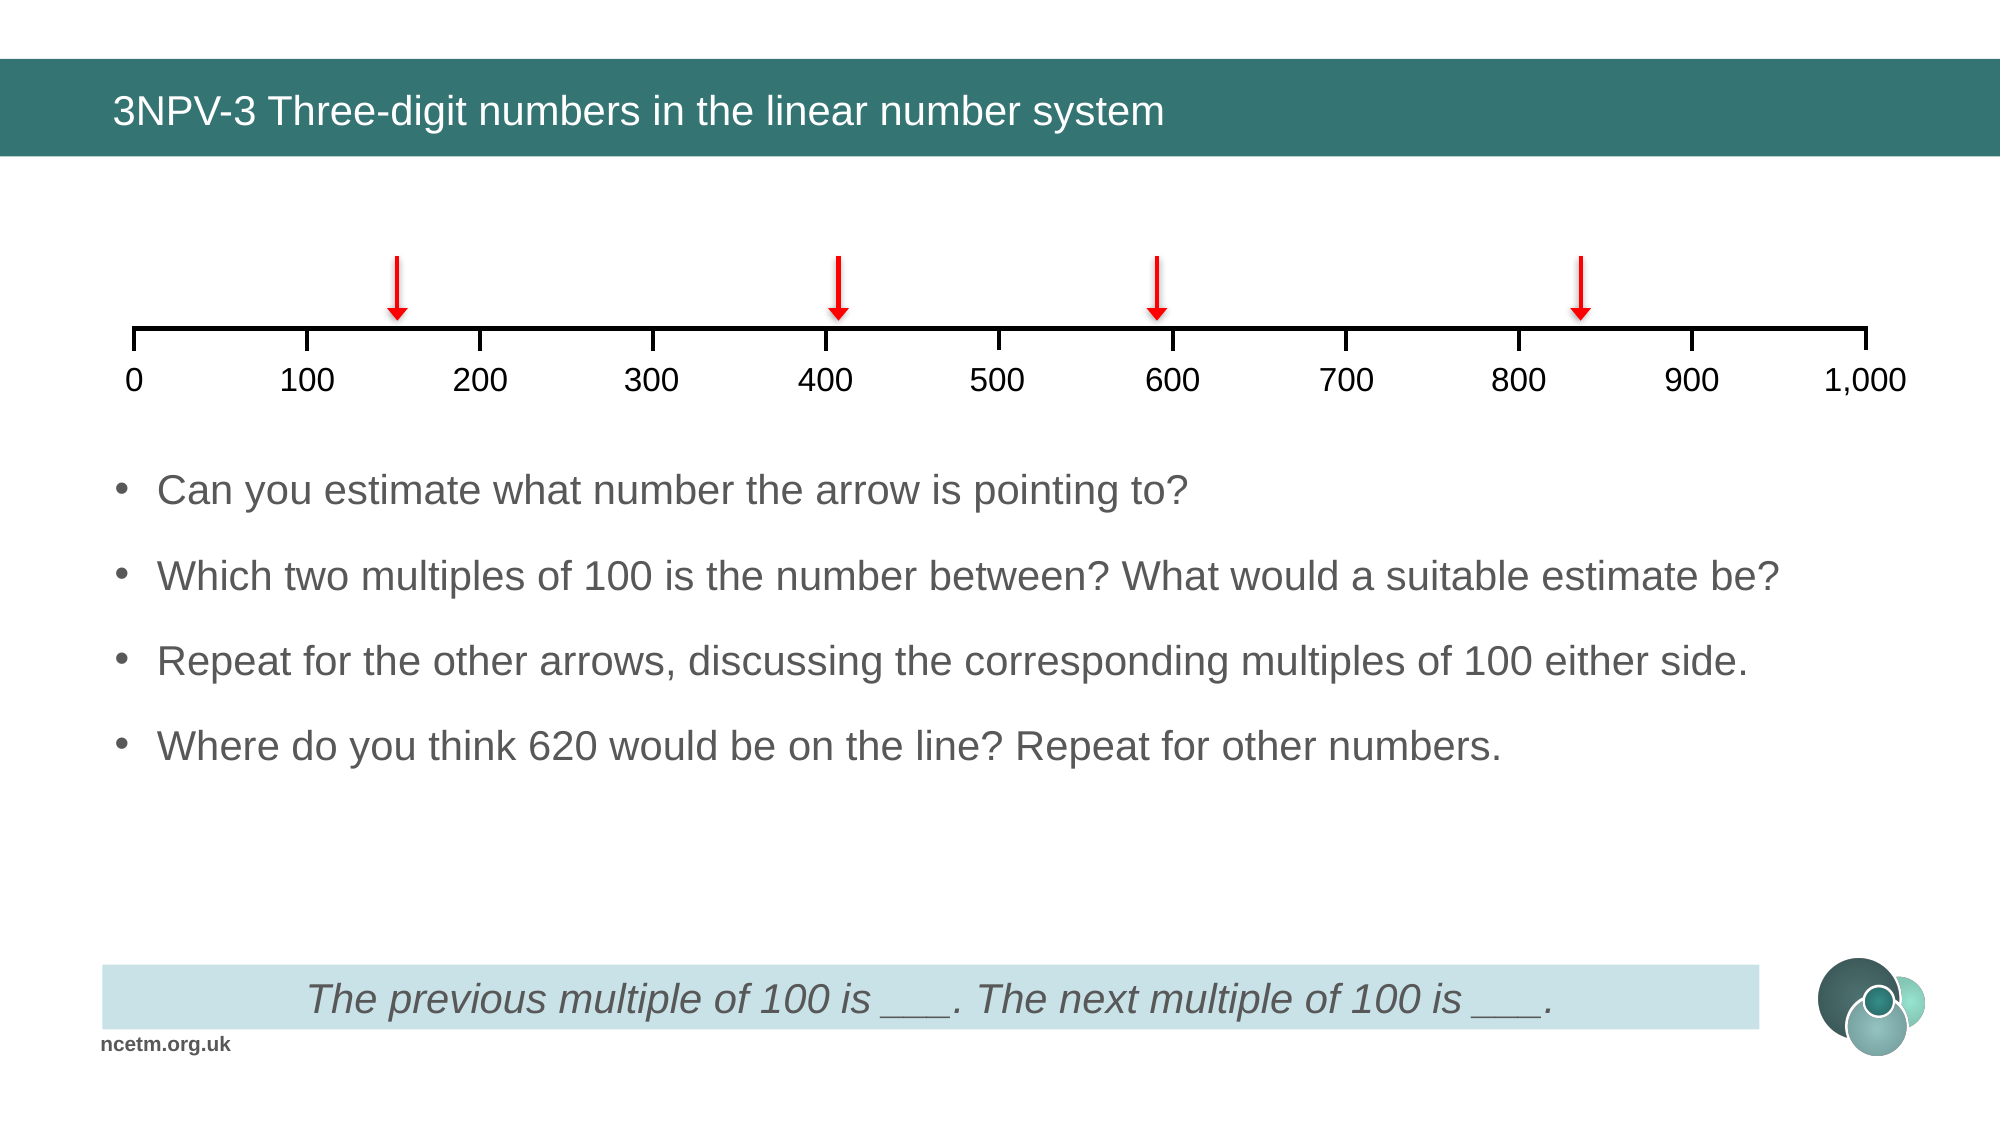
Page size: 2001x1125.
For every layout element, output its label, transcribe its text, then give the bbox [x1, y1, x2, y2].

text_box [78, 325, 2000, 407]
title 3NPV-3 Three-digit numbers in the linear number system [97, 76, 1945, 147]
picture [1818, 958, 1925, 1056]
text_box The previous multiple of 100 is ___. The next multiple of 100 is ___. [102, 964, 1760, 1030]
text_box Can you estimate what number the arrow is pointing to? Which two multiples of 100 is the number between? What would a suitable estimate be? Repeat for the other arrows, discussing the corresponding multiples of 100 either side. Where do you think 620 would be on the line? Repeat for other numbers. [99, 446, 1898, 816]
